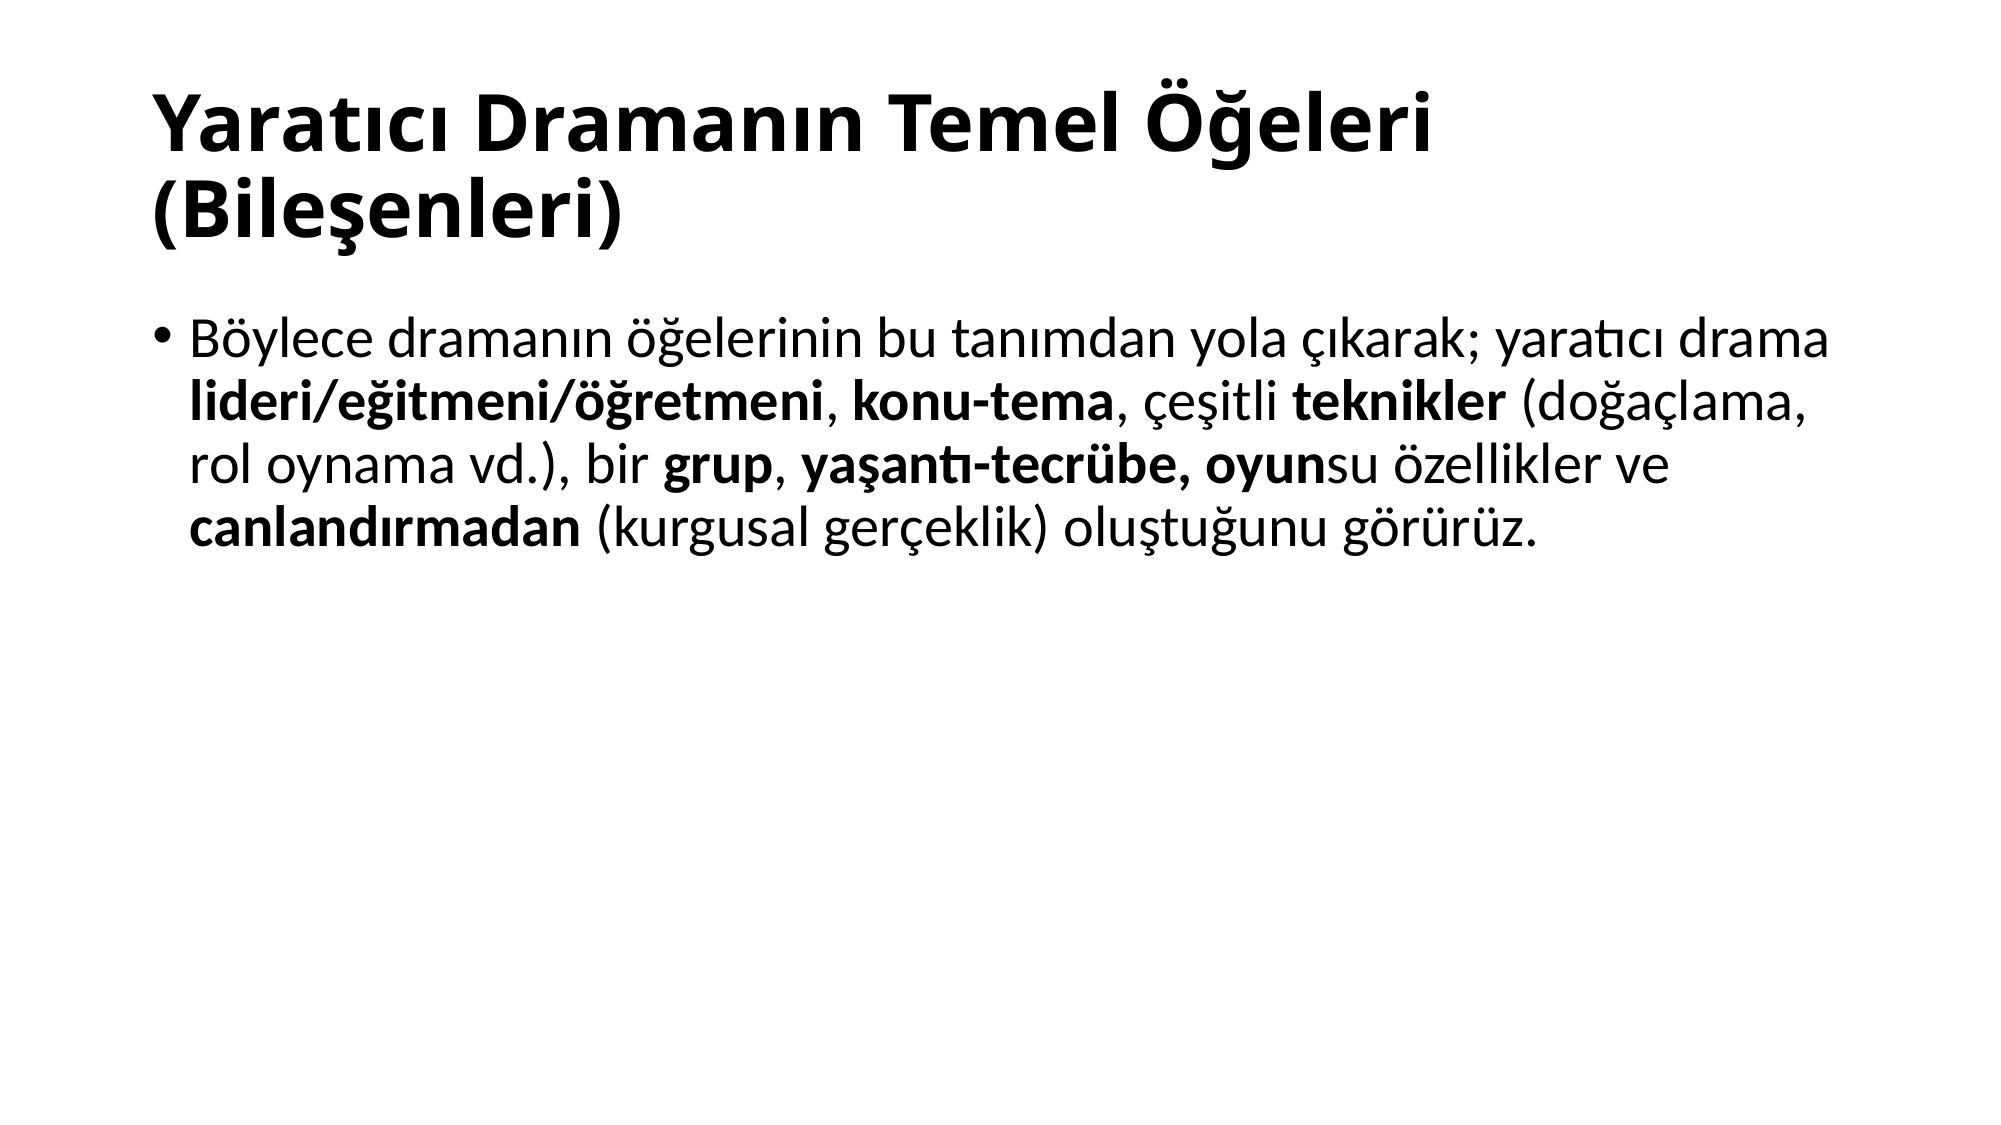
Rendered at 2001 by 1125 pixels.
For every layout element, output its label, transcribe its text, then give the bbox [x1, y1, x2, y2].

list Böylece dramanın öğelerinin bu tanımdan yola çıkarak; yaratıcı drama lideri/eğitmeni/öğretmeni, konu-tema, çeşitli teknikler (doğaçlama, rol oynama vd.), bir grup, yaşantı-tecrübe, oyunsu özellikler ve canlandırmadan (kurgusal gerçeklik) oluştuğunu görürüz. [137, 299, 1863, 1014]
title Yaratıcı Dramanın Temel Öğeleri (Bileşenleri) [137, 59, 1863, 278]
